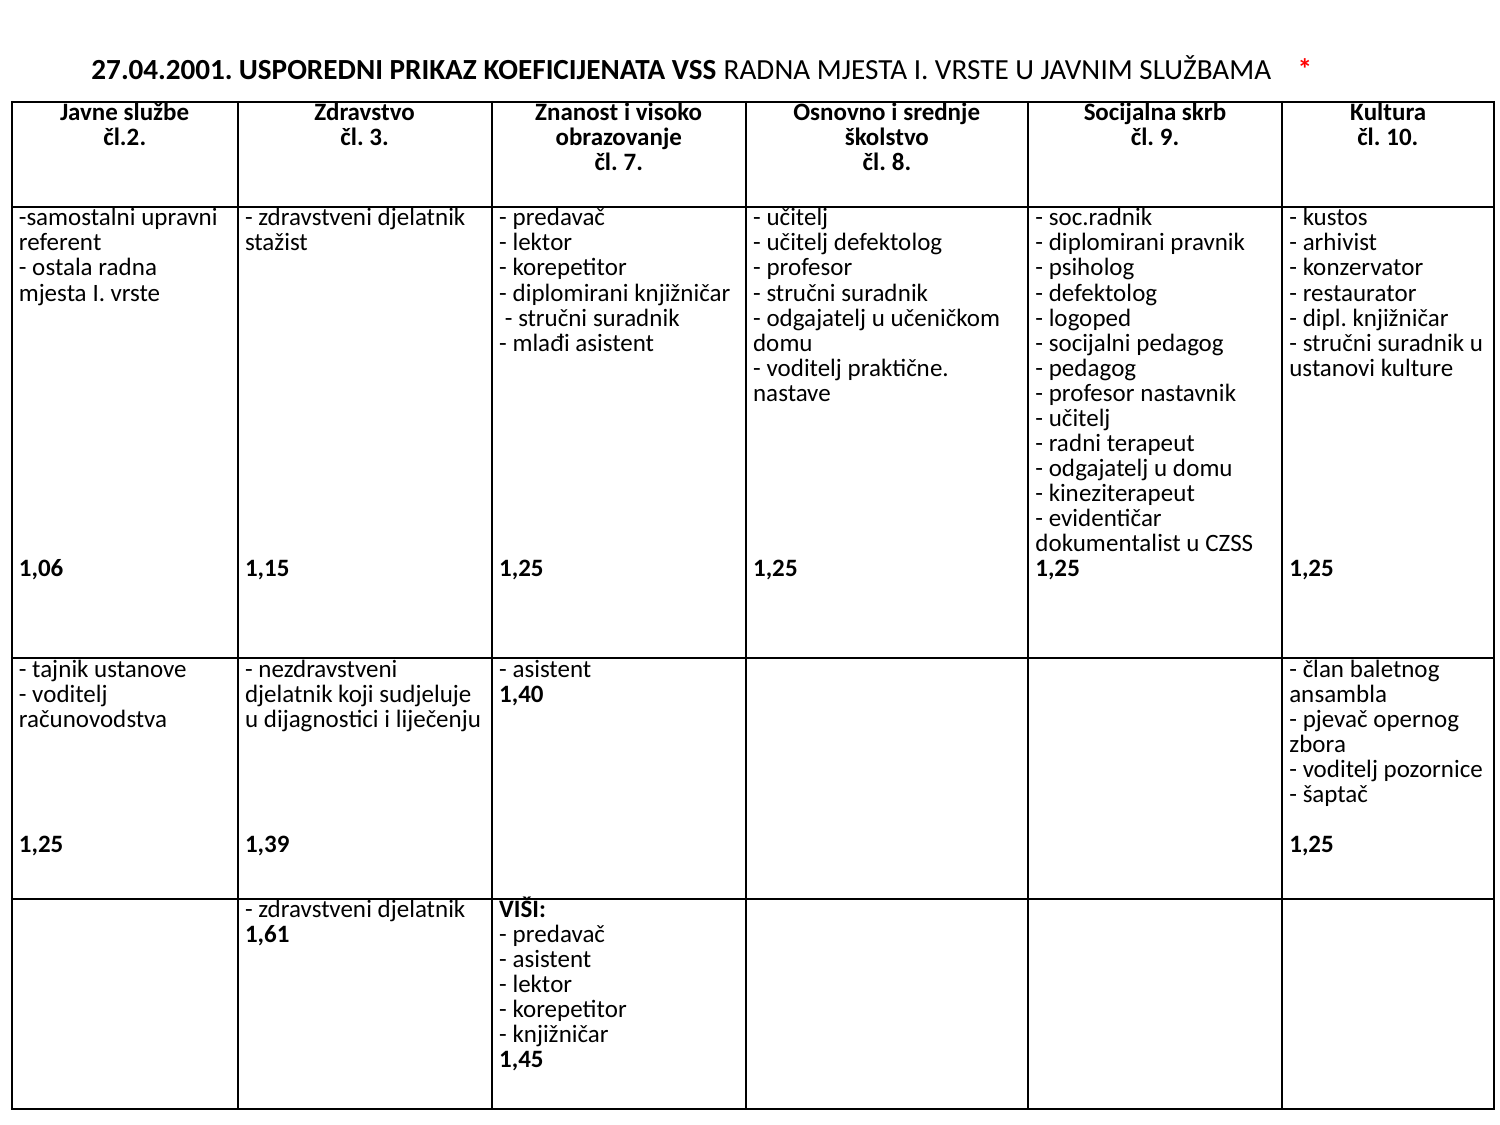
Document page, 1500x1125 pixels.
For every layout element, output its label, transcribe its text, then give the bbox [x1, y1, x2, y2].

table_header Kultura čl. 10. [1283, 103, 1493, 206]
table_cell [13, 900, 237, 1108]
text_box 27.04.2001. USPOREDNI PRIKAZ KOEFICIJENATA VSS RADNA MJESTA I. VRSTE U JAVNIM SLUŽBAMA * [76, 42, 1436, 93]
table_cell [1029, 900, 1281, 1108]
table_cell - kustos - arhivist - konzervator - restaurator - dipl. knjižničar - stručni suradnik u ustanovi kulture 1,25 [1283, 208, 1493, 657]
table_header Znanost i visoko obrazovanje čl. 7. [493, 103, 745, 206]
table_cell VIŠI: - predavač - asistent - lektor - korepetitor - knjižničar 1,45 [493, 900, 745, 1108]
table_cell - učitelj - učitelj defektolog - profesor - stručni suradnik - odgajatelj u učeničkom domu - voditelj praktične. nastave 1,25 [747, 208, 1027, 657]
table_cell - predavač - lektor - korepetitor - diplomirani knjižničar - stručni suradnik - mlađi asistent 1,25 [493, 208, 745, 657]
table_header Socijalna skrb čl. 9. [1029, 103, 1281, 206]
table_cell - nezdravstveni djelatnik koji sudjeluje u dijagnostici i liječenju 1,39 [239, 659, 491, 898]
table_cell - član baletnog ansambla - pjevač opernog zbora - voditelj pozornice - šaptač 1,25 [1283, 659, 1493, 898]
table_cell [1283, 900, 1493, 1108]
table_cell - zdravstveni djelatnik 1,61 [239, 900, 491, 1108]
table_header Zdravstvo čl. 3. [239, 103, 491, 206]
table_header Javne službe čl.2. [13, 103, 237, 206]
table_cell [747, 659, 1027, 898]
table_cell - asistent 1,40 [493, 659, 745, 898]
table_cell - zdravstveni djelatnik stažist 1,15 [239, 208, 491, 657]
table_cell -samostalni upravni referent - ostala radna mjesta I. vrste 1,06 [13, 208, 237, 657]
table_header Osnovno i srednje školstvo čl. 8. [747, 103, 1027, 206]
table_cell [747, 900, 1027, 1108]
table_cell - soc.radnik - diplomirani pravnik - psiholog - defektolog - logoped - socijalni pedagog - pedagog - profesor nastavnik - učitelj - radni terapeut - odgajatelj u domu - kineziterapeut - evidentičar dokumentalist u CZSS 1,25 [1029, 208, 1281, 657]
table_cell - tajnik ustanove - voditelj računovodstva 1,25 [13, 659, 237, 898]
table_cell [1029, 659, 1281, 898]
